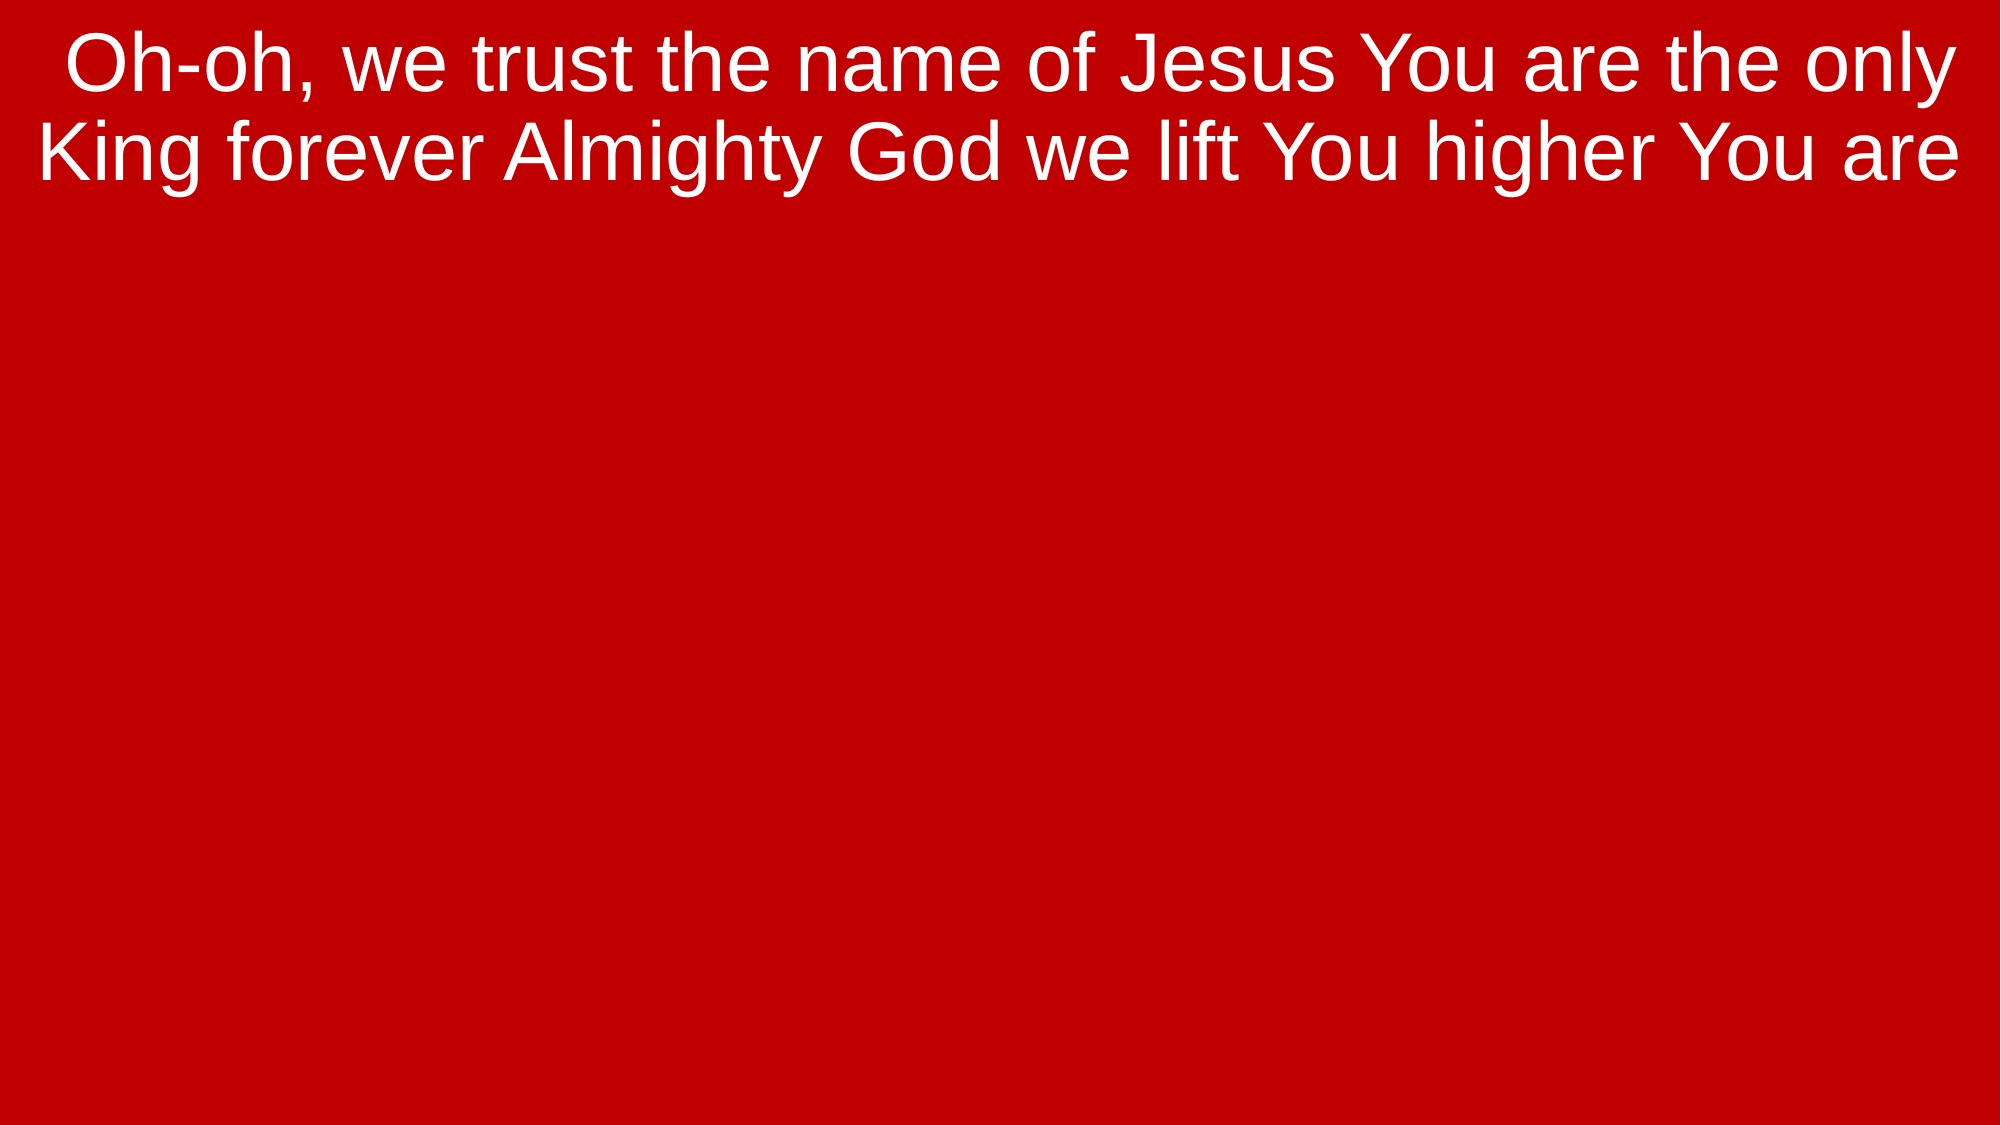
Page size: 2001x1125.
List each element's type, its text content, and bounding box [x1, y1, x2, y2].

list Oh-oh, we trust the name of Jesus You are the only King forever Almighty God we lift You higher You are [0, 11, 2000, 925]
